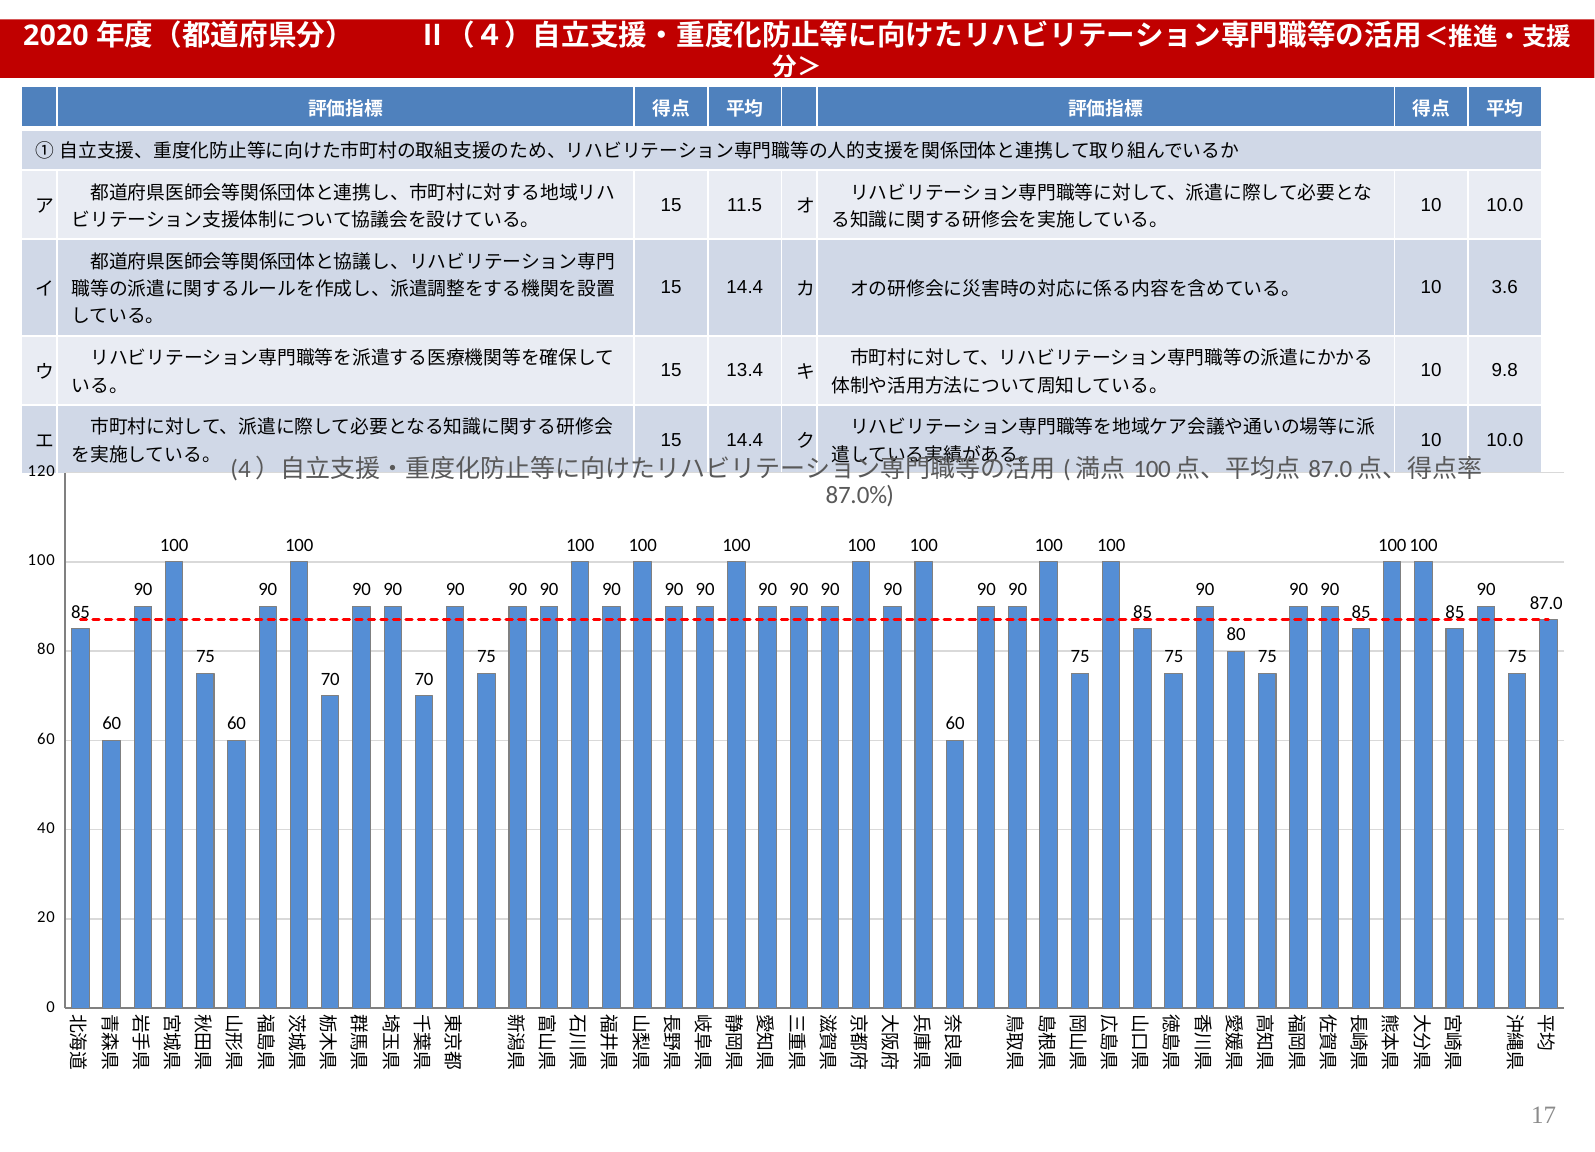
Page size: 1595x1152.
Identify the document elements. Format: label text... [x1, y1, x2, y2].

table_header 平均 [1469, 87, 1541, 126]
table_cell 11.5 [709, 171, 781, 238]
table_cell 3.6 [1469, 240, 1541, 335]
table_cell ウ [22, 337, 56, 404]
table_cell 15 [635, 406, 707, 415]
table_cell リハビリテーション専門職等に対して、派遣に際して必要となる知識に関する研修会を実施している。 [818, 171, 1394, 238]
table_cell 15 [635, 240, 707, 335]
table_cell 15 [635, 171, 707, 238]
table_cell エ [22, 406, 56, 415]
table_header [782, 87, 816, 126]
table_cell 市町村に対して、派遣に際して必要となる知識に関する研修会を実施している。 [58, 406, 633, 415]
table_cell 9.8 [1469, 337, 1541, 404]
table_header 得点 [1395, 87, 1467, 126]
text_box 2020年度（都道府県分） Ⅱ（４）自立支援・重度化防止等に向けたリハビリテーション専門職等の活用＜推進・支援分＞ [0, 17, 1595, 80]
table_cell 10 [1395, 337, 1467, 404]
table_cell キ [782, 337, 816, 404]
table_cell 10.0 [1469, 406, 1541, 415]
table_cell ク [782, 406, 816, 415]
table_cell 14.4 [709, 406, 781, 415]
table_cell 14.4 [709, 240, 781, 335]
table_cell オ [782, 171, 816, 238]
table_cell 都道府県医師会等関係団体と協議し、リハビリテーション専門職等の派遣に関するルールを作成し、派遣調整をする機関を設置している。 [58, 240, 633, 335]
table_cell 都道府県医師会等関係団体と連携し、市町村に対する地域リハビリテーション支援体制について協議会を設けている。 [58, 171, 633, 238]
table_cell 市町村に対して、リハビリテーション専門職等の派遣にかかる体制や活用方法について周知している。 [818, 337, 1394, 404]
table_cell 13.4 [709, 337, 781, 404]
table_cell カ [782, 240, 816, 335]
table_cell ア [22, 171, 56, 238]
table_header 評価指標 [818, 87, 1394, 126]
slide_number 17 [1198, 1108, 1571, 1143]
table_header [22, 87, 56, 126]
table_cell イ [22, 240, 56, 335]
table_cell ①自立支援、重度化防止等に向けた市町村の取組支援のため、リハビリテーション専門職等の人的支援を関係団体と連携して取り組んでいるか [22, 131, 1541, 169]
table_cell 15 [635, 337, 707, 404]
chart [0, 415, 1595, 1097]
table_cell 10.0 [1469, 171, 1541, 238]
table_header 平均 [709, 87, 781, 126]
table_cell オの研修会に災害時の対応に係る内容を含めている。 [818, 240, 1394, 335]
table_cell 10 [1395, 406, 1467, 415]
table_header 得点 [635, 87, 707, 126]
table_cell リハビリテーション専門職等を派遣する医療機関等を確保している。 [58, 337, 633, 404]
table_cell リハビリテーション専門職等を地域ケア会議や通いの場等に派遣している実績がある。 [818, 406, 1394, 415]
table_cell 10 [1395, 171, 1467, 238]
table_header 評価指標 [58, 87, 633, 126]
table_cell 10 [1395, 240, 1467, 335]
